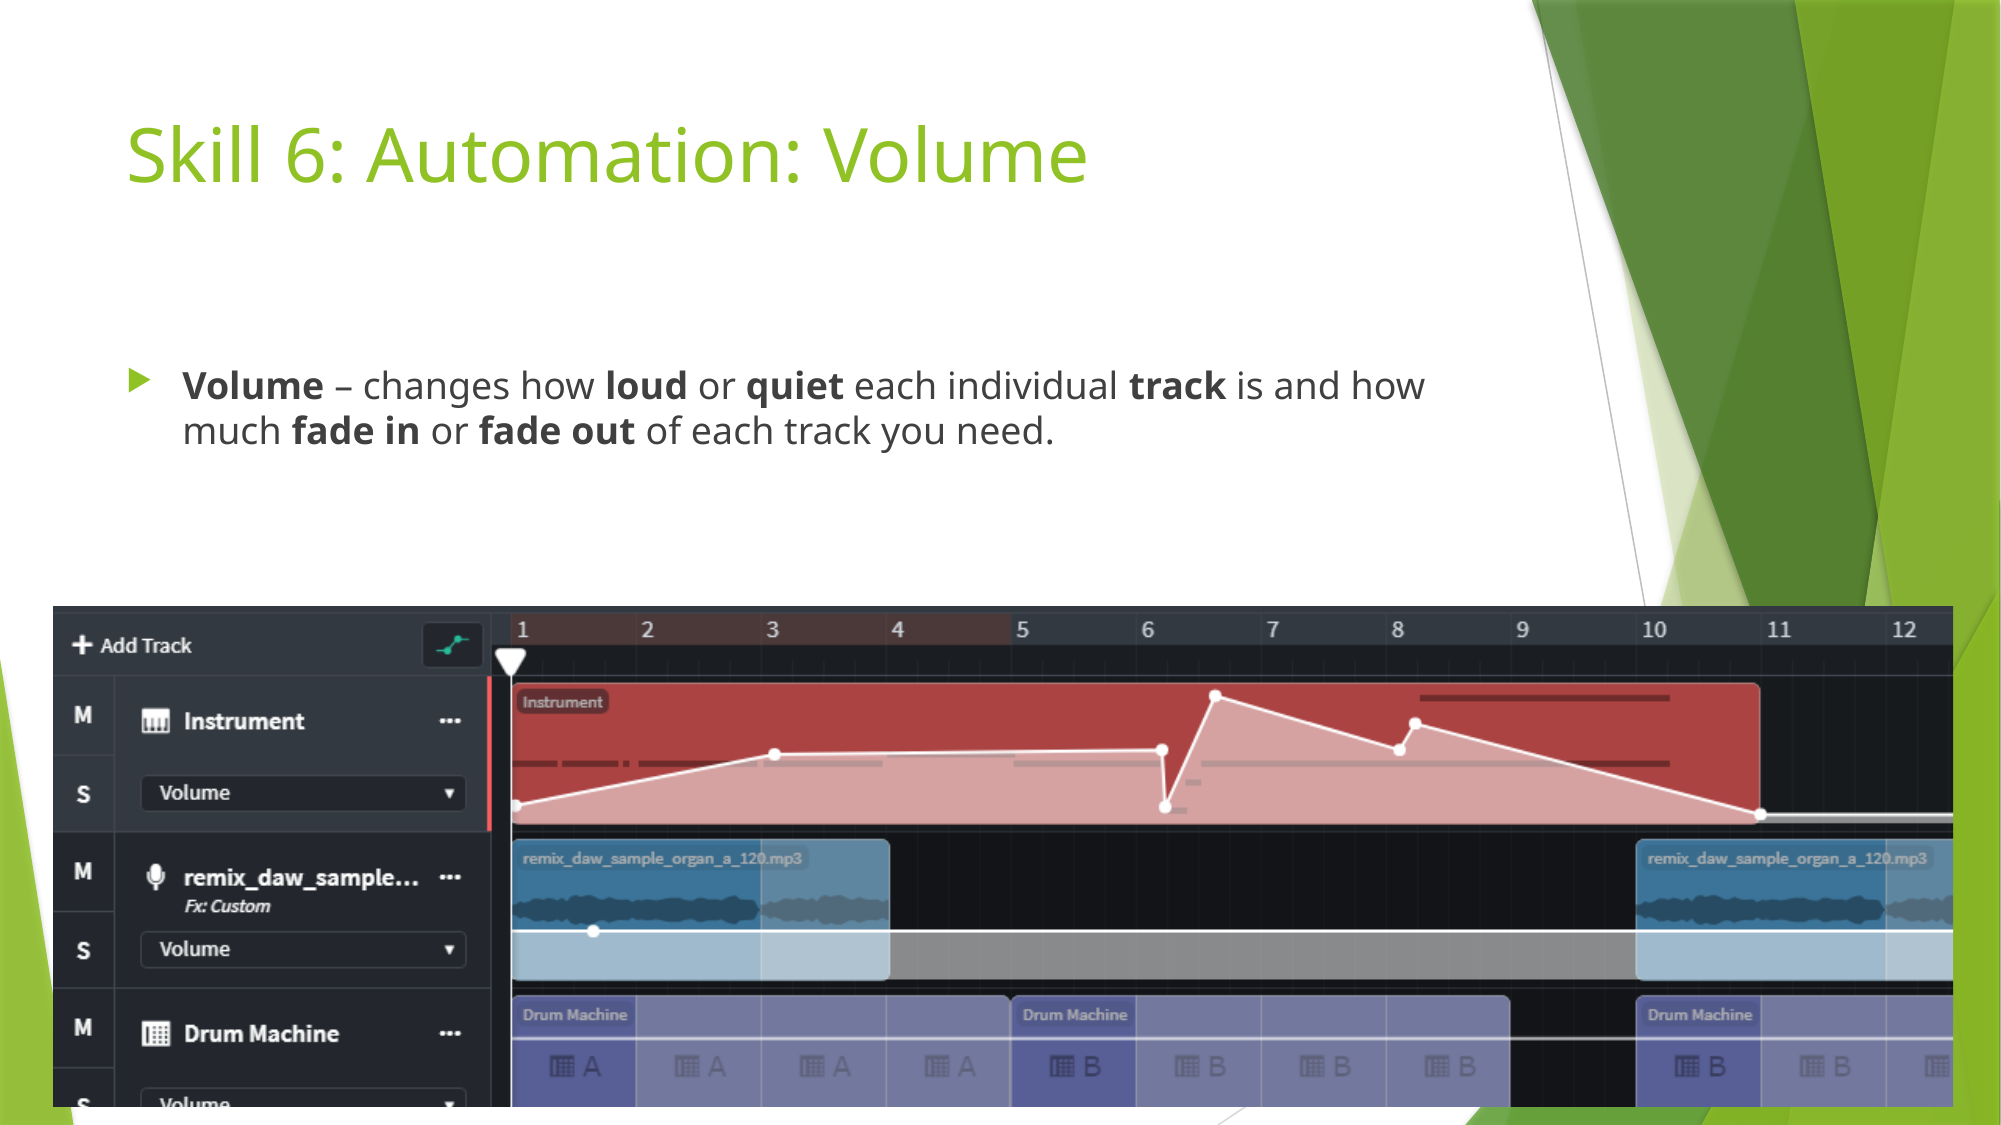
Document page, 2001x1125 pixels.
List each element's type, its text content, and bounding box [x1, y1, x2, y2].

title Skill 6: Automation: Volume [111, 99, 1522, 317]
list Volume – changes how loud or quiet each individual track is and how much fade in or fade out of each track you need. [111, 354, 1522, 604]
picture [40, 606, 1954, 1107]
